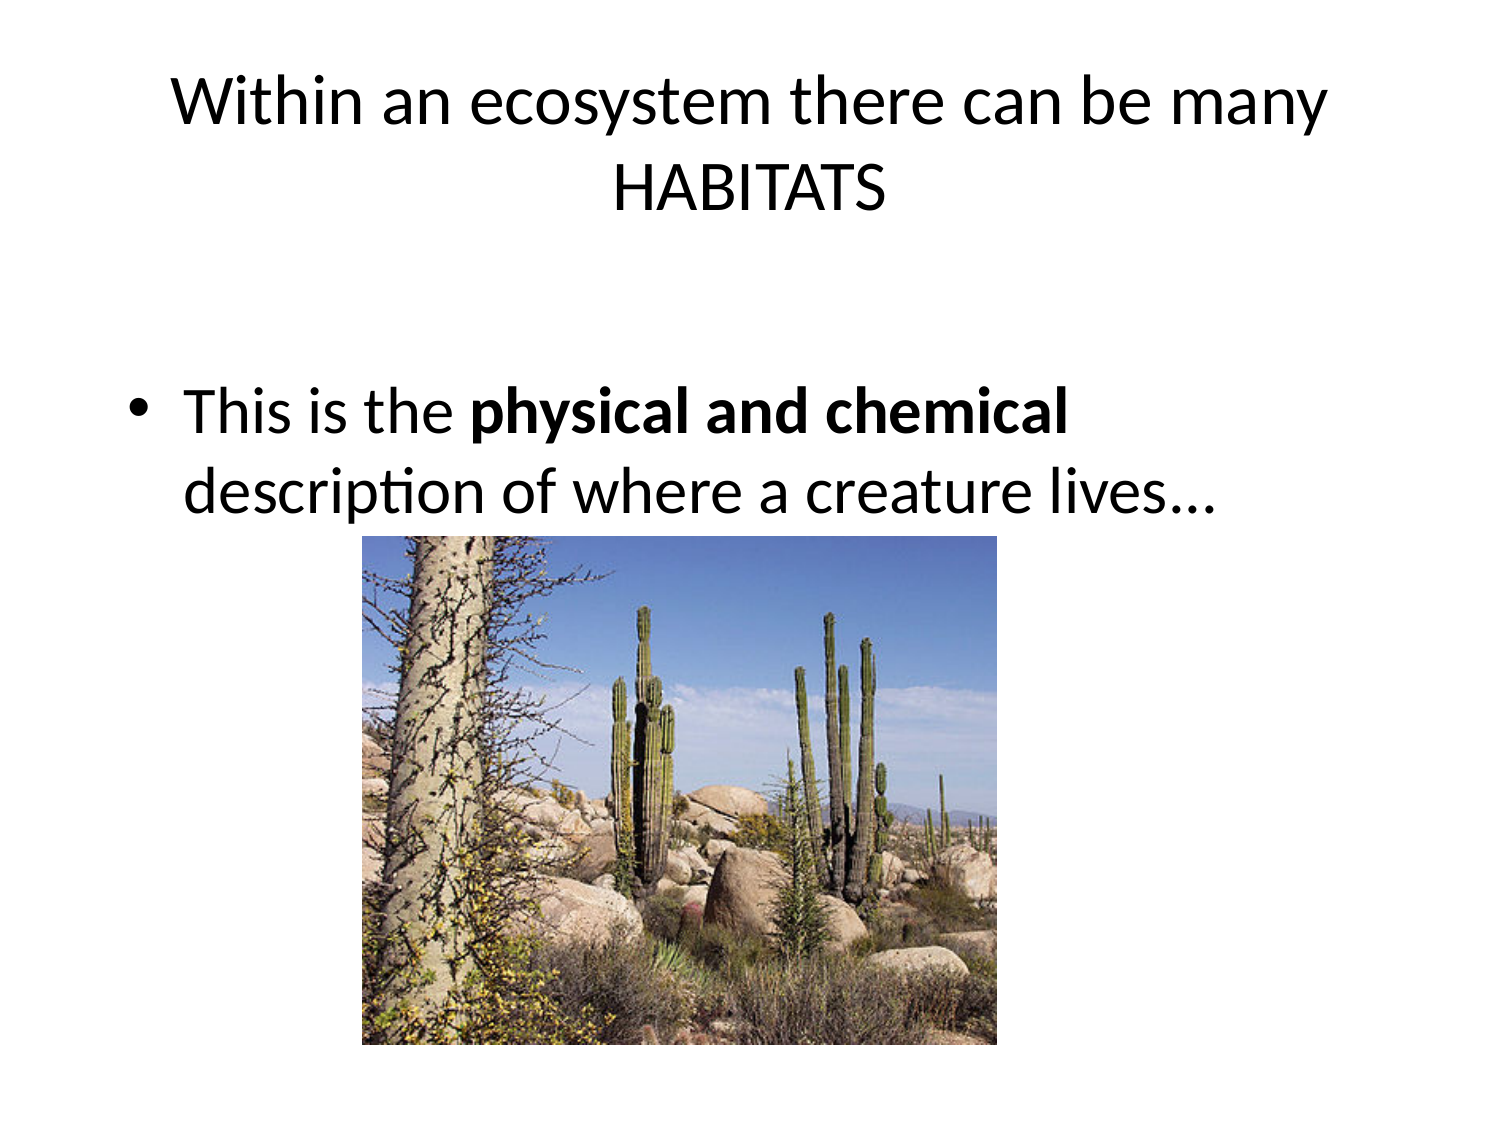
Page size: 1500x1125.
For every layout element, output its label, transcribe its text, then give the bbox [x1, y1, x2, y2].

picture [361, 536, 997, 1045]
title Within an ecosystem there can be many HABITATS [75, 45, 1425, 233]
list This is the physical and chemical description of where a creature lives... [112, 359, 1388, 1035]
